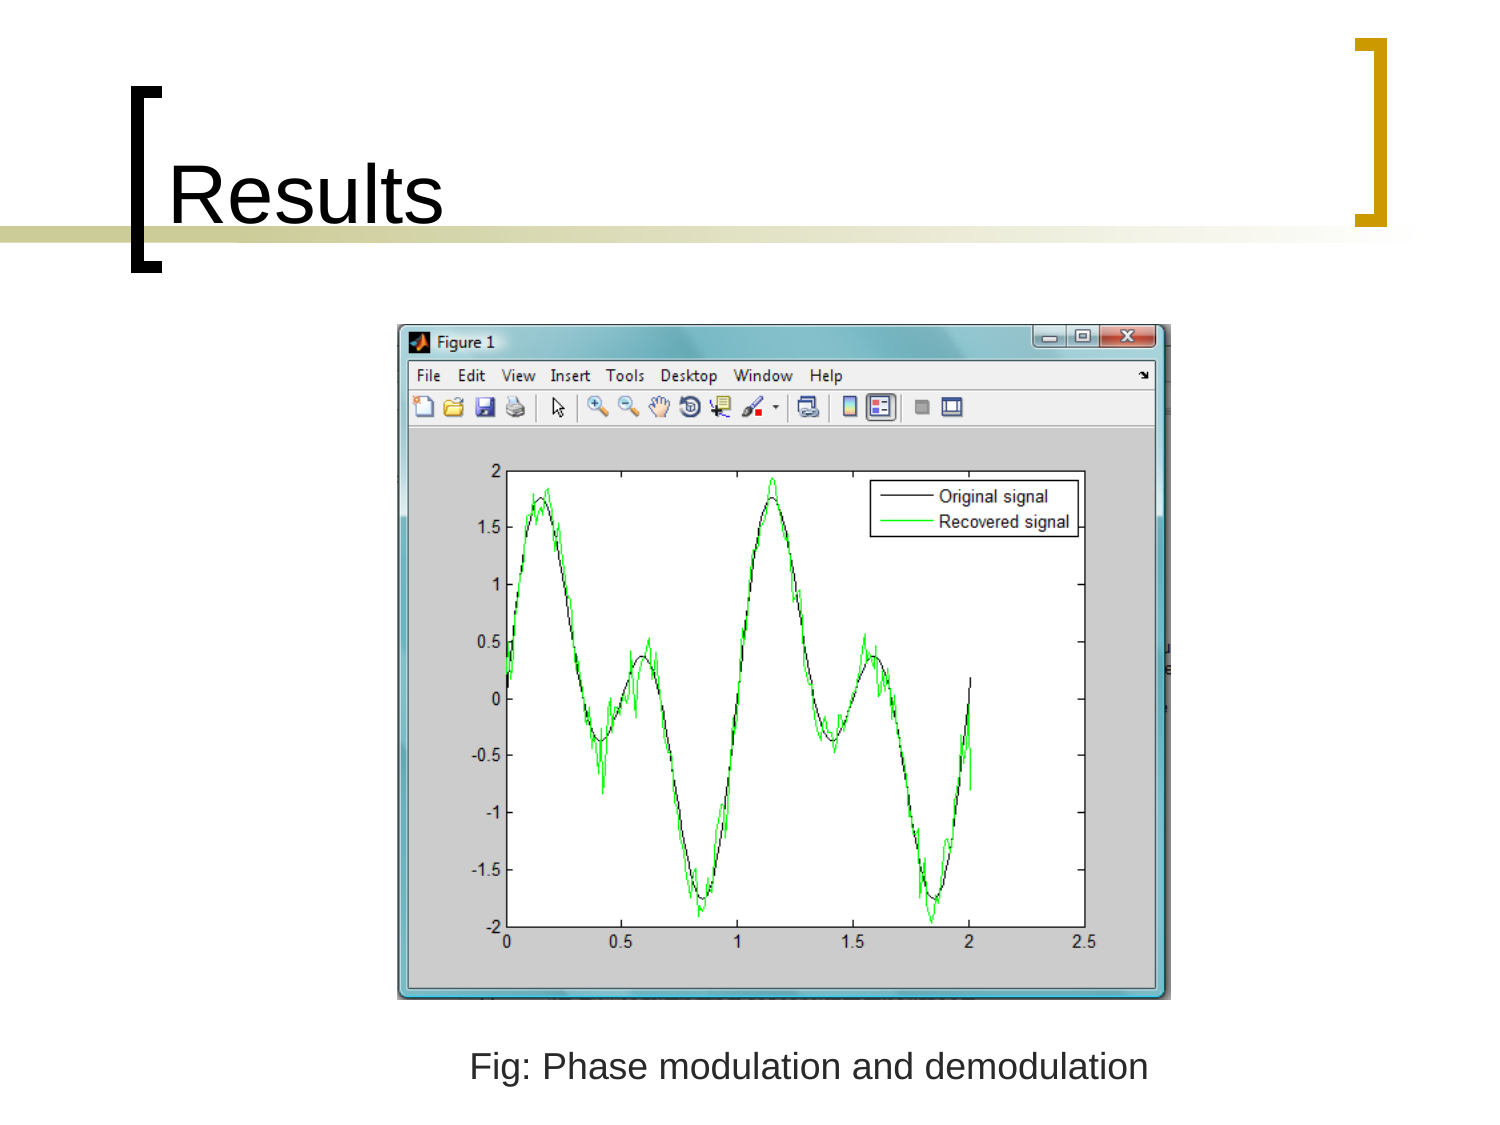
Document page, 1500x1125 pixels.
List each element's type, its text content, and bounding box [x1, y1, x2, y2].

title Results [152, 15, 1328, 248]
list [397, 324, 1171, 1000]
text_box Fig: Phase modulation and demodulation [454, 1034, 1211, 1095]
